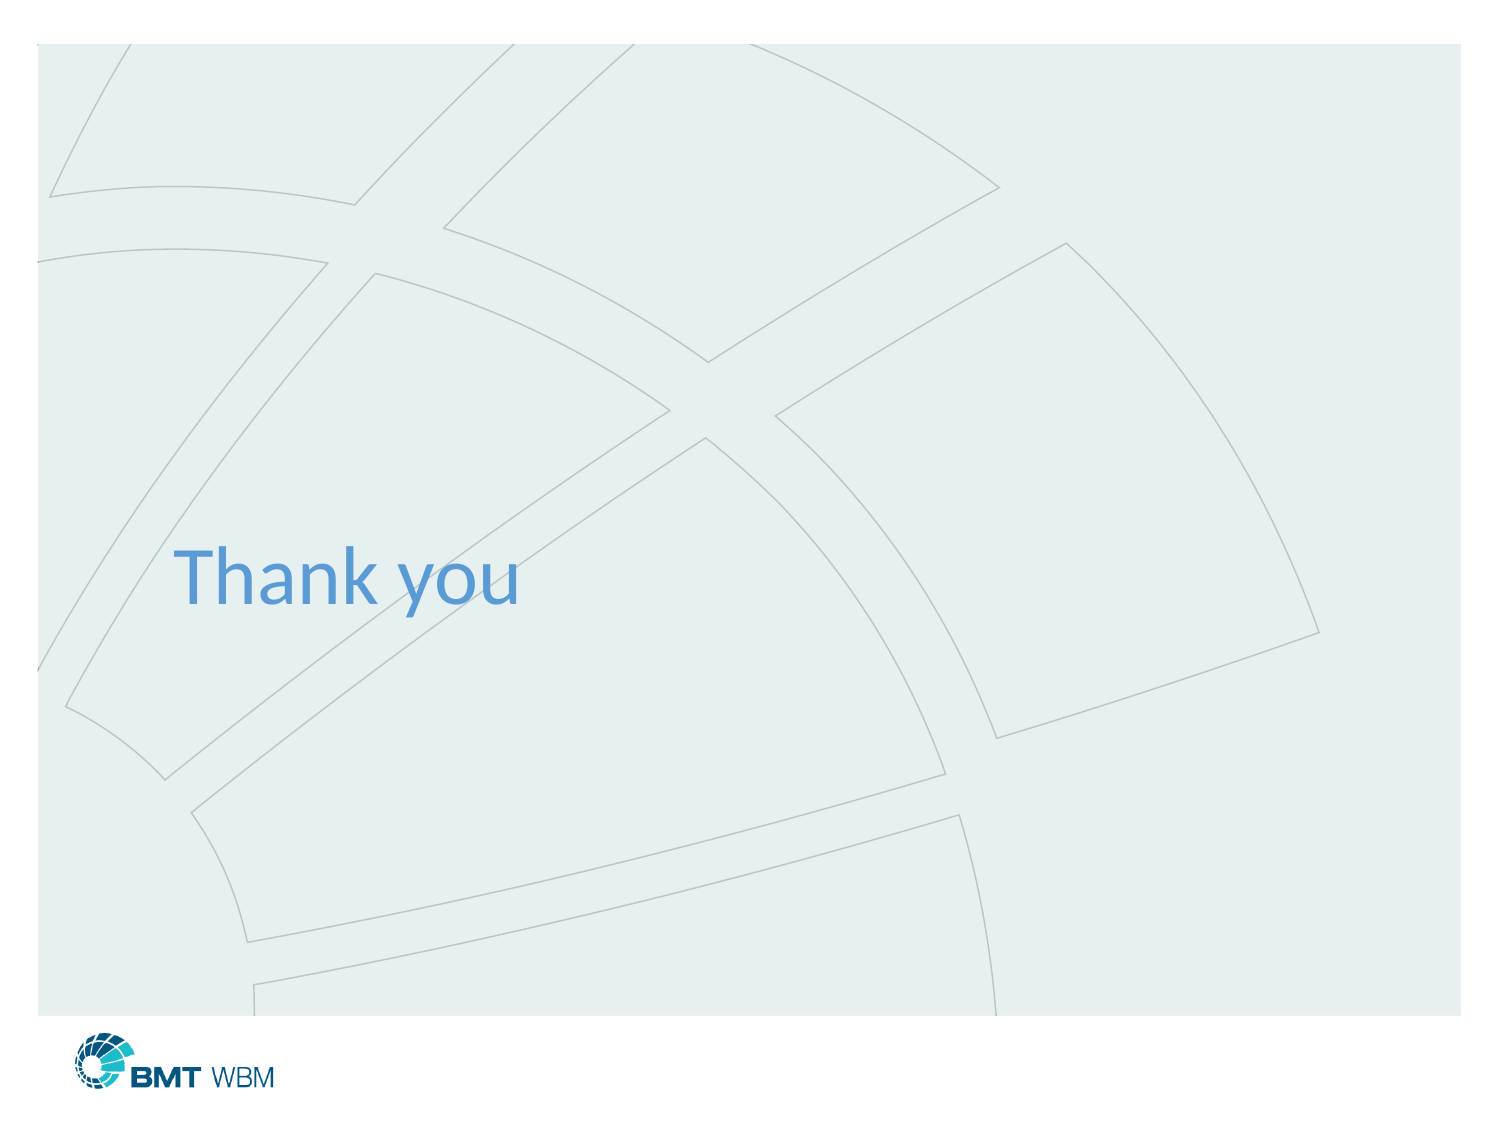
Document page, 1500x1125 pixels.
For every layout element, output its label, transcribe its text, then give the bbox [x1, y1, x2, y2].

list Thank you [158, 525, 545, 629]
picture [75, 1033, 98, 1061]
picture [75, 1033, 398, 1097]
